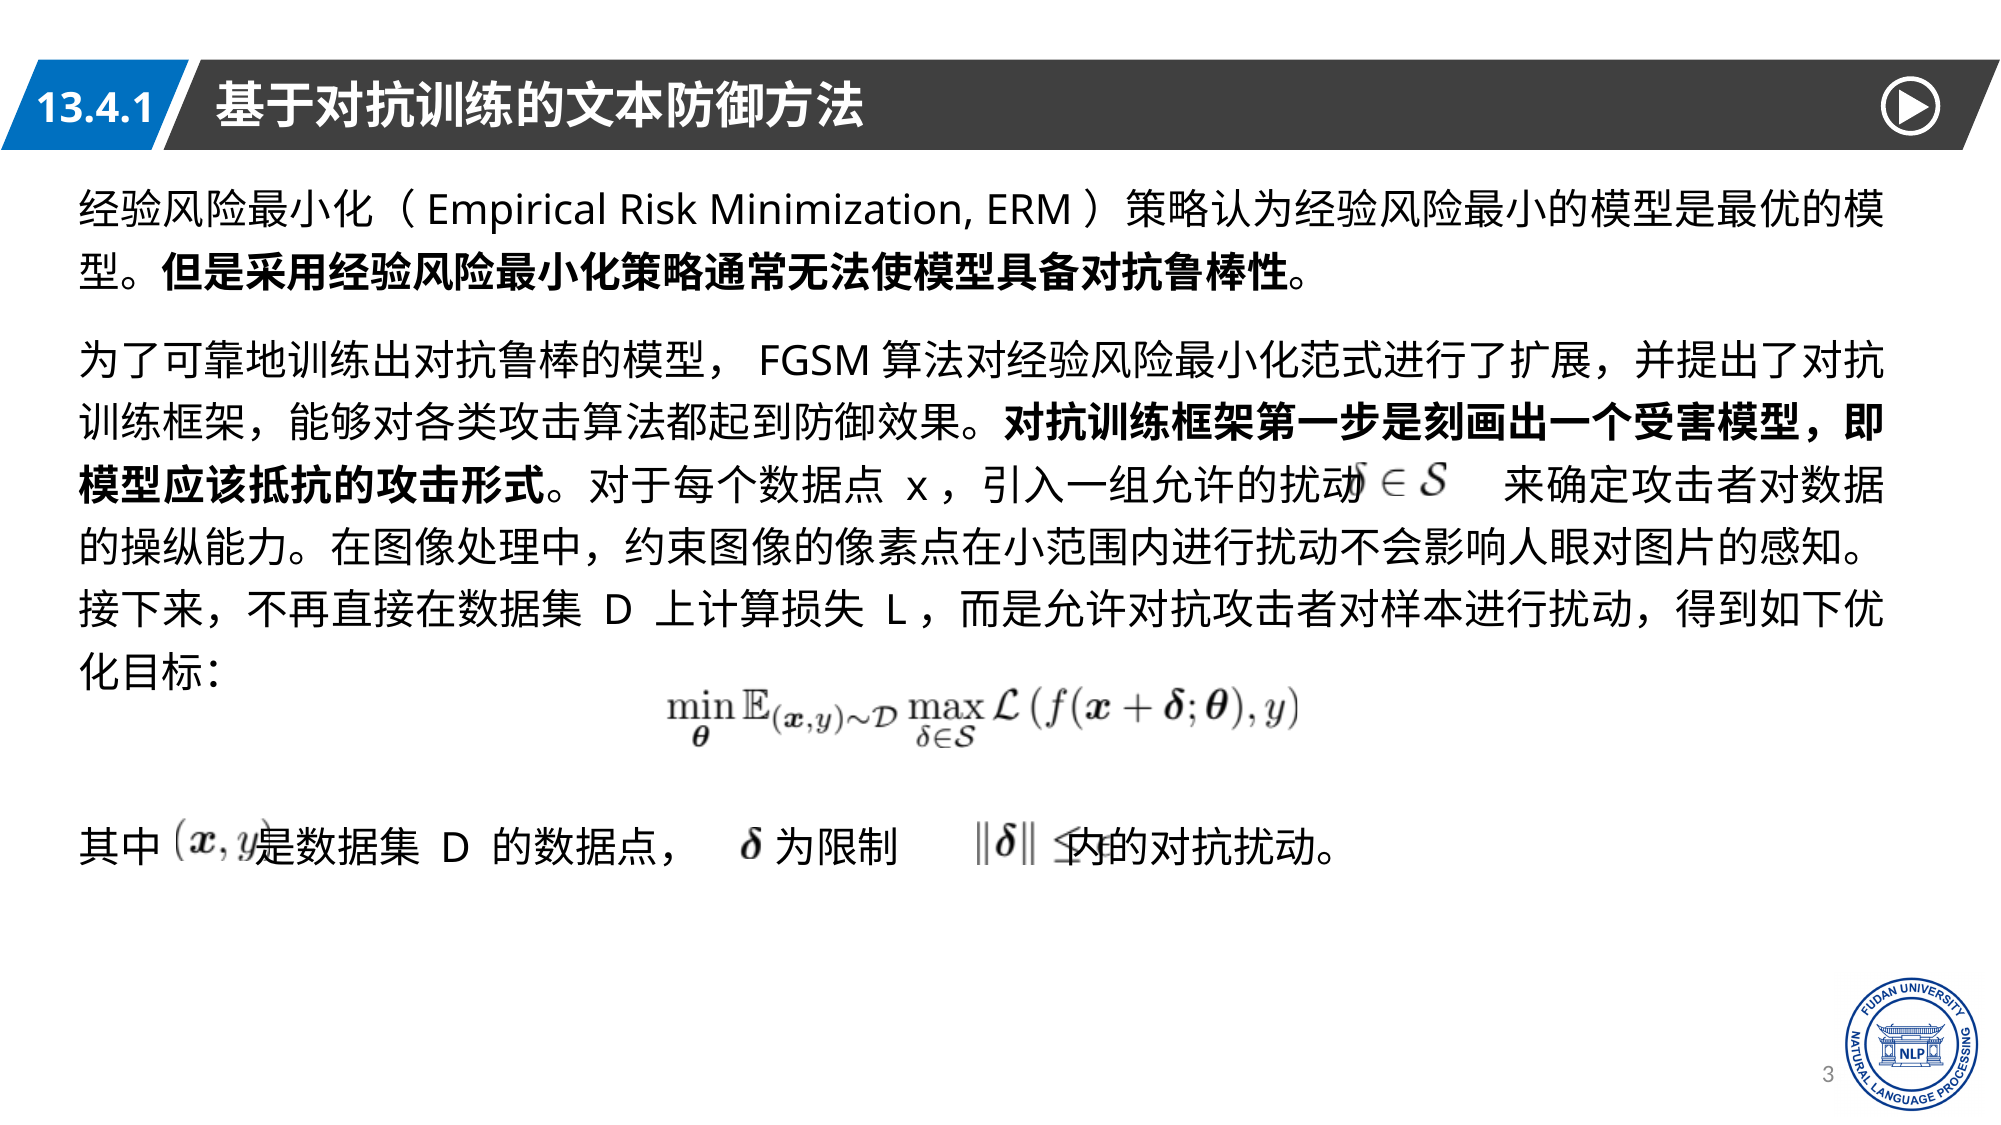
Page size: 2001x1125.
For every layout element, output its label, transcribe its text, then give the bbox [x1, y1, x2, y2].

picture [976, 820, 1111, 866]
text_box 基于对抗训练的文本防御方法 [200, 66, 880, 142]
text_box 经验风险最小化（Empirical Risk Minimization, ERM）策略认为经验风险最小的模型是最优的模型。但是采用经验风险最小化策略通常无法使模型具备对抗鲁棒性。 为了可靠地训练出对抗鲁棒的模型，FGSM算法对经验风险最小化范式进行了扩展，并提出了对抗训练框架，能够对各类攻击算法都起到防御效果。对抗训练框架第一步是刻画出一个受害模型，即模型应该抵抗的攻击形式。对于每个数据点 x，引入一组允许的扰动 来确定攻击者对数据的操纵能力。在图像处理中，约束图像的像素点在小范围内进行扰动不会影响人眼对图片的感知。 接下来，不再直接在数据集 D 上计算损失 L，而是允许对抗攻击者对样本进行扰动，得到如下优化目标： 其中 是数据集 D 的数据点， 为限制 内的对抗扰动。 [63, 163, 1900, 878]
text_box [1883, 78, 1939, 134]
text_box [32, 59, 189, 89]
text_box [163, 59, 2000, 150]
text_box [1, 116, 157, 150]
picture [175, 816, 271, 862]
picture [739, 827, 762, 859]
picture [1834, 972, 1985, 1117]
picture [1348, 461, 1447, 496]
text_box 13.4.1 [15, 73, 177, 138]
picture [665, 685, 1298, 748]
slide_number 39 [1412, 1042, 1863, 1103]
